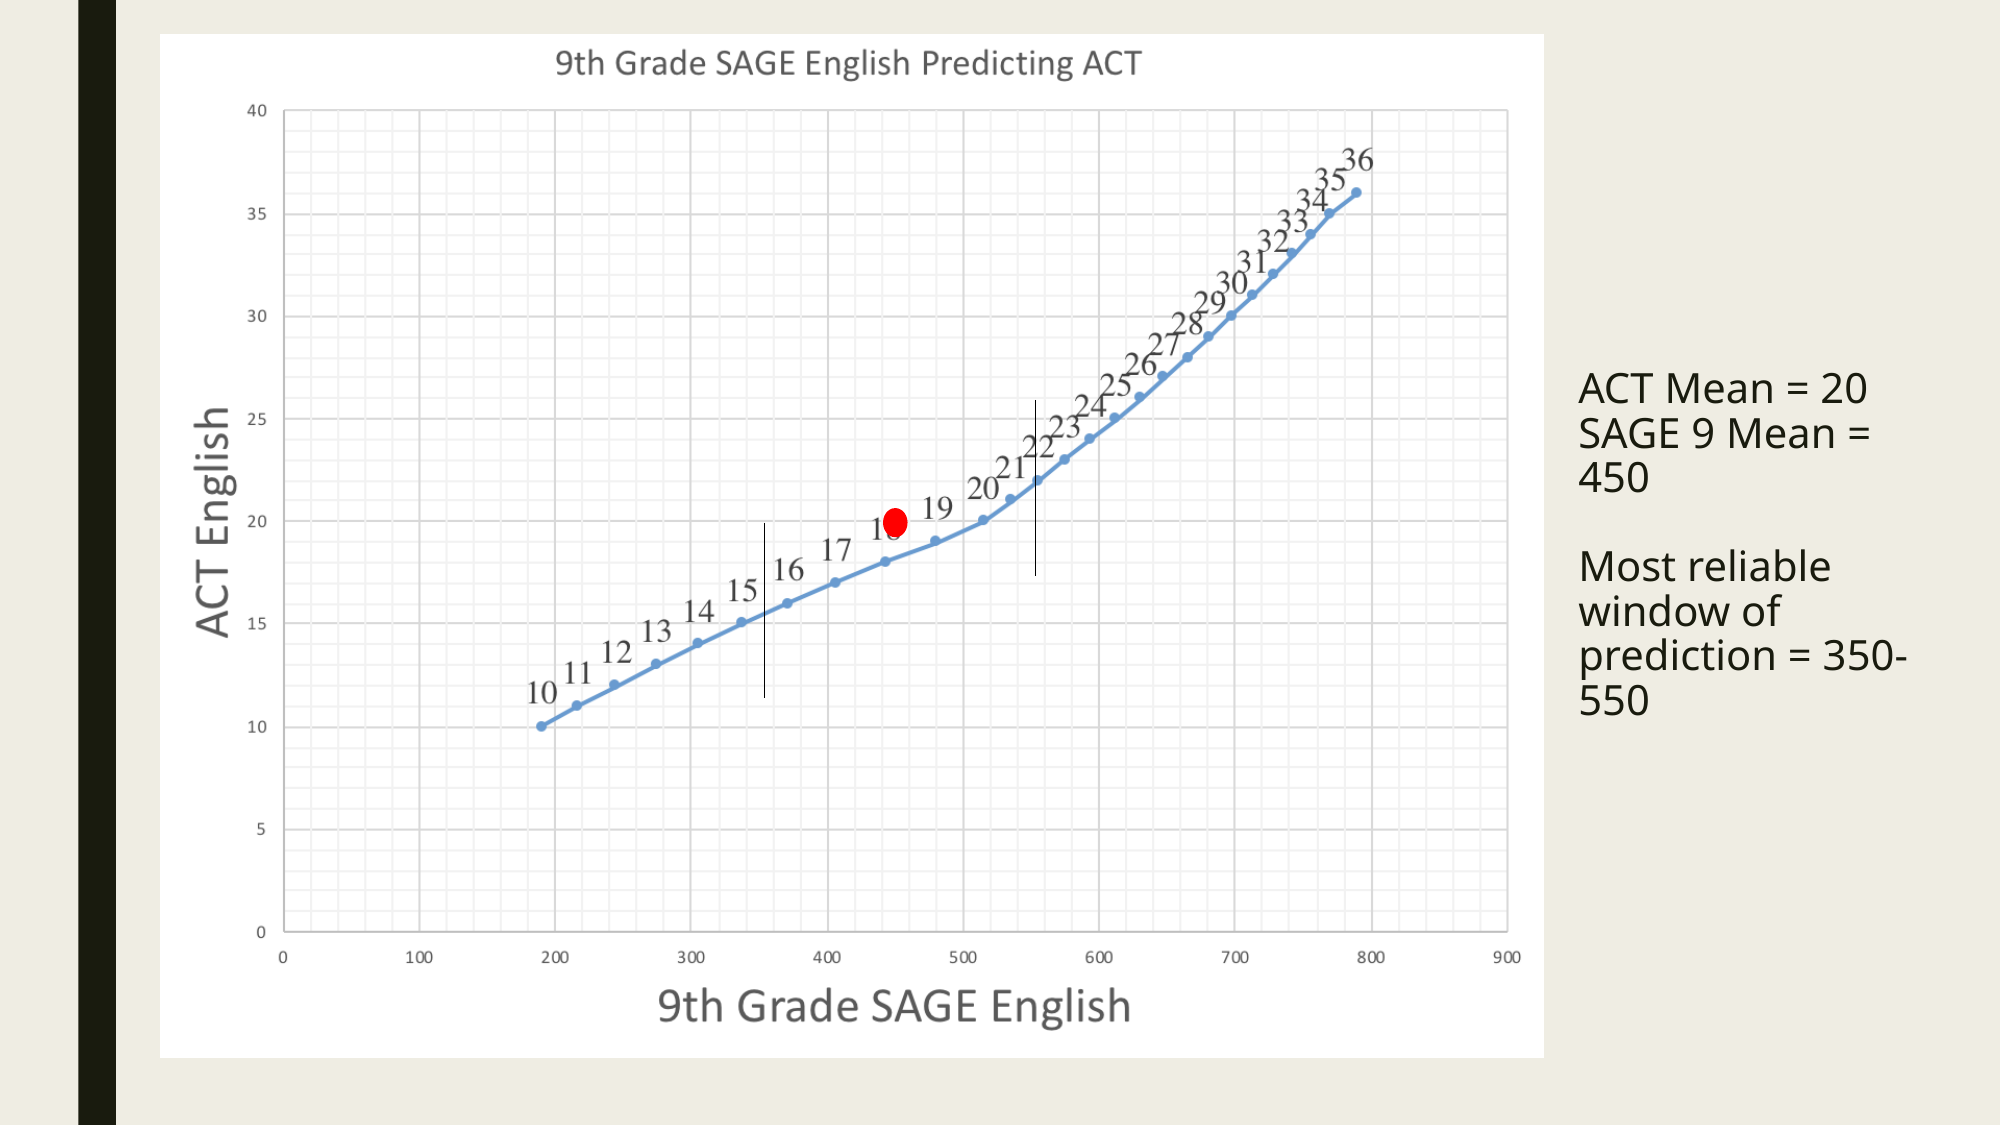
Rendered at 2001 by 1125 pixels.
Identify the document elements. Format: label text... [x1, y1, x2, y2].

picture [160, 34, 1544, 1058]
list Holly’s graph [1544, 375, 1800, 963]
title ACT Mean = 20 SAGE 9 Mean = 450 Most reliable window of prediction = 350-550 [1563, 34, 1960, 1058]
